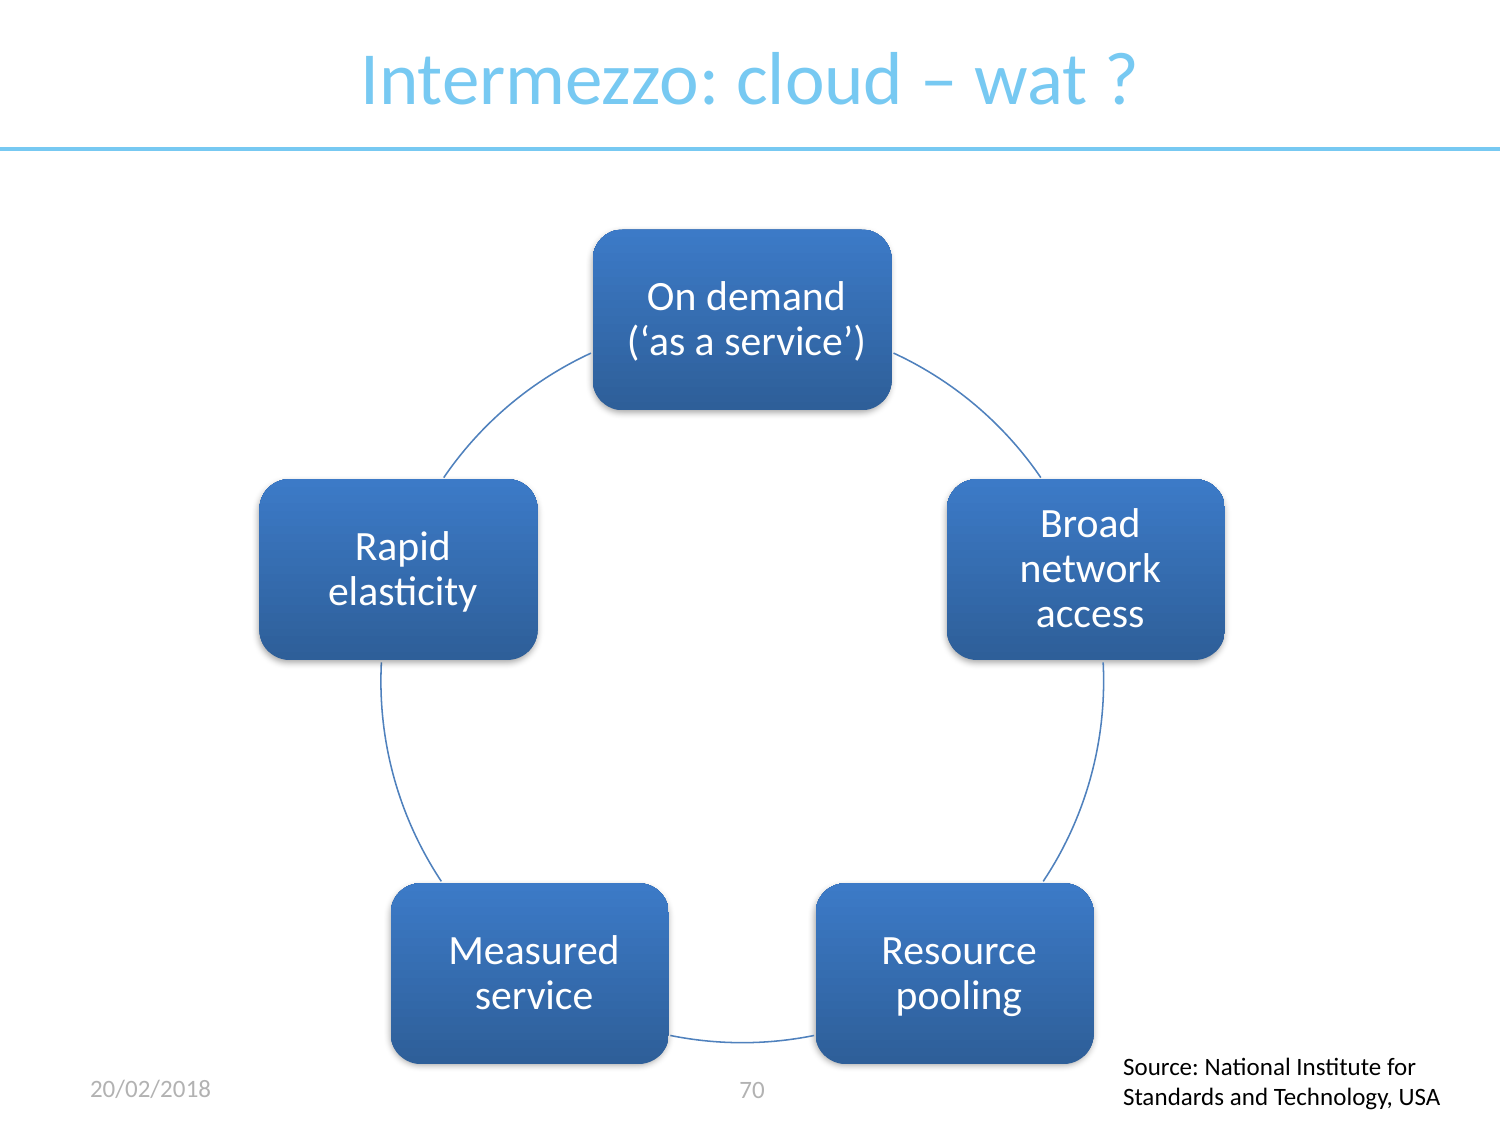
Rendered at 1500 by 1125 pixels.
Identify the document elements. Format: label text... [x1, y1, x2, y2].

text_box Source: National Institute for Standards and Technology, USA [1108, 1043, 1500, 1118]
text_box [132, 228, 1353, 1077]
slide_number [75, 1057, 425, 1118]
slide_number 70 [577, 1085, 928, 1119]
title Intermezzo: cloud – wat ? [0, 0, 1500, 149]
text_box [197, 216, 1362, 1052]
